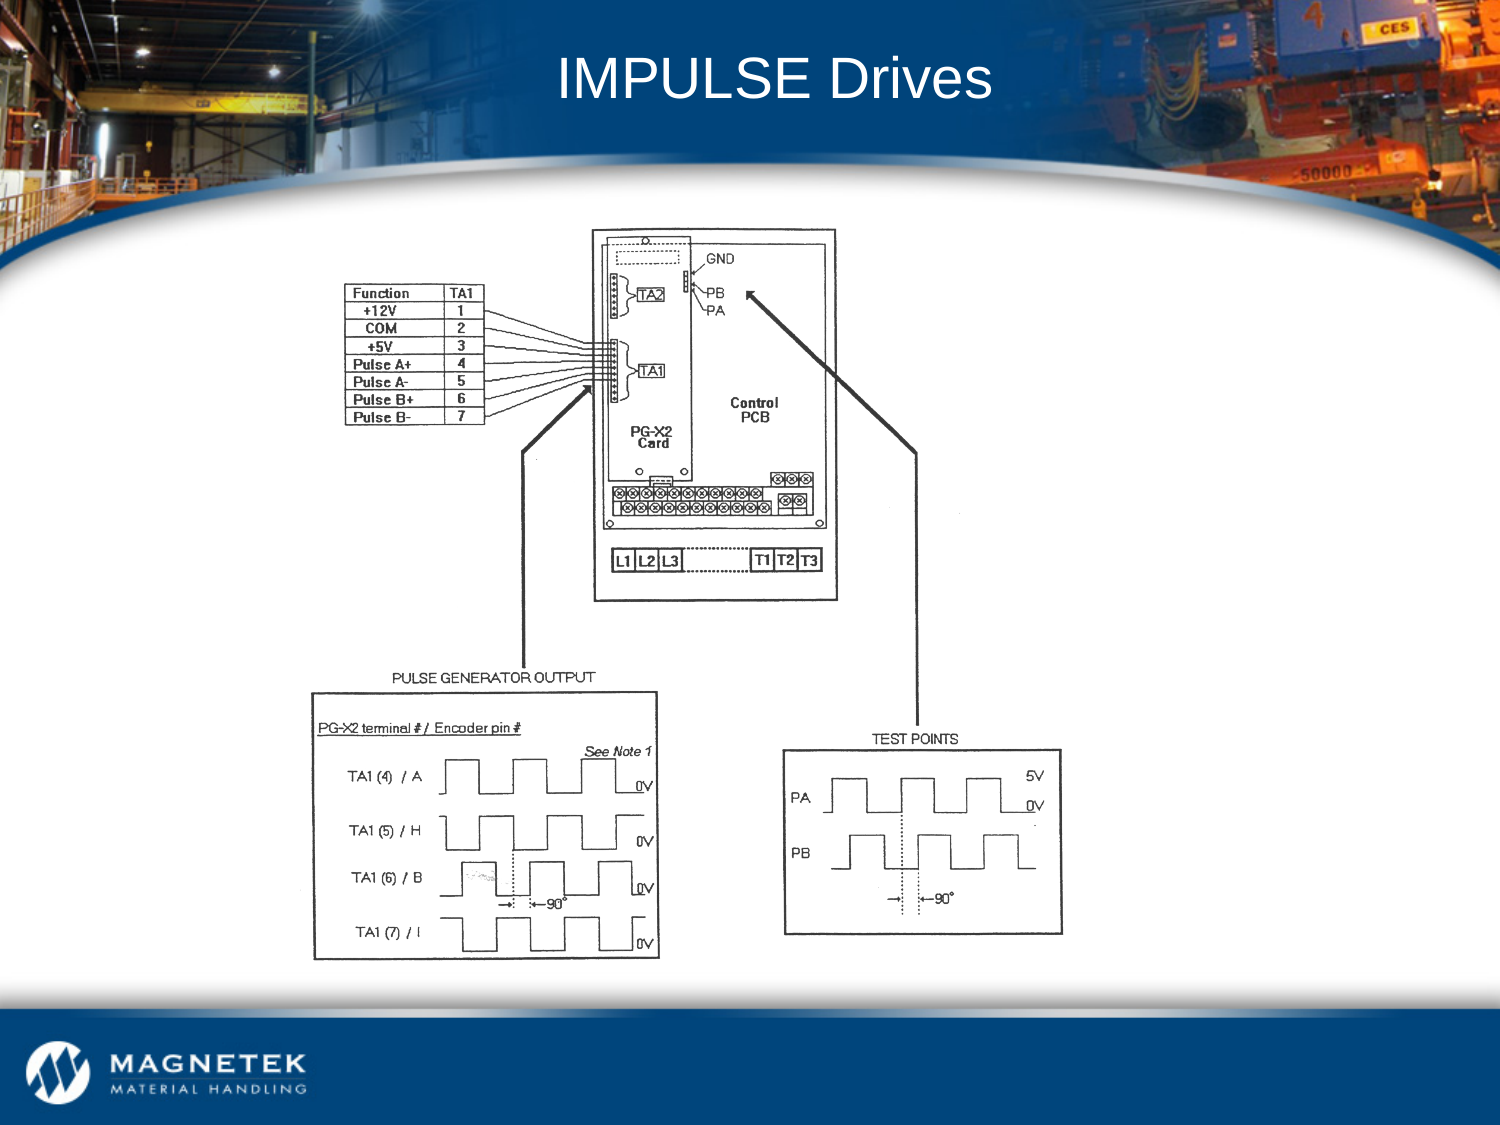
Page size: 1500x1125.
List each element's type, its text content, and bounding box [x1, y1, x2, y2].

picture [0, 0, 1500, 1125]
title IMPULSE Drives [450, 0, 1100, 150]
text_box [249, 193, 1101, 982]
